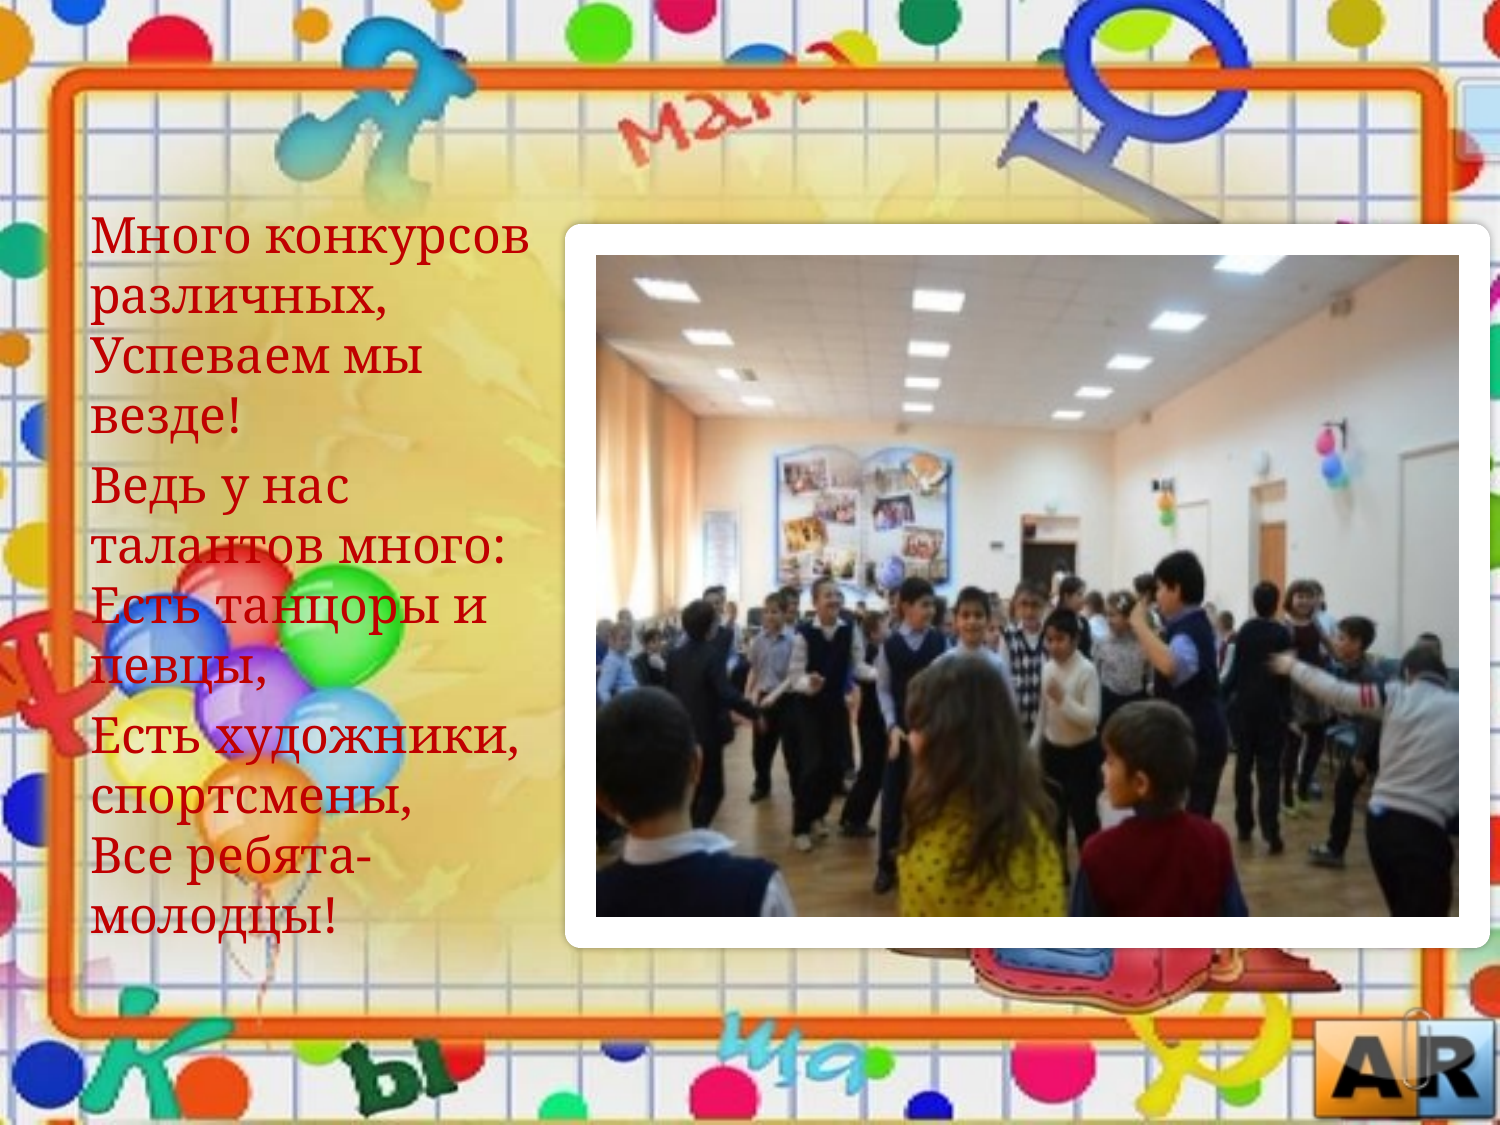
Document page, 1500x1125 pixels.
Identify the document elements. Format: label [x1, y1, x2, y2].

picture [0, 0, 1500, 1125]
list [596, 255, 1459, 918]
